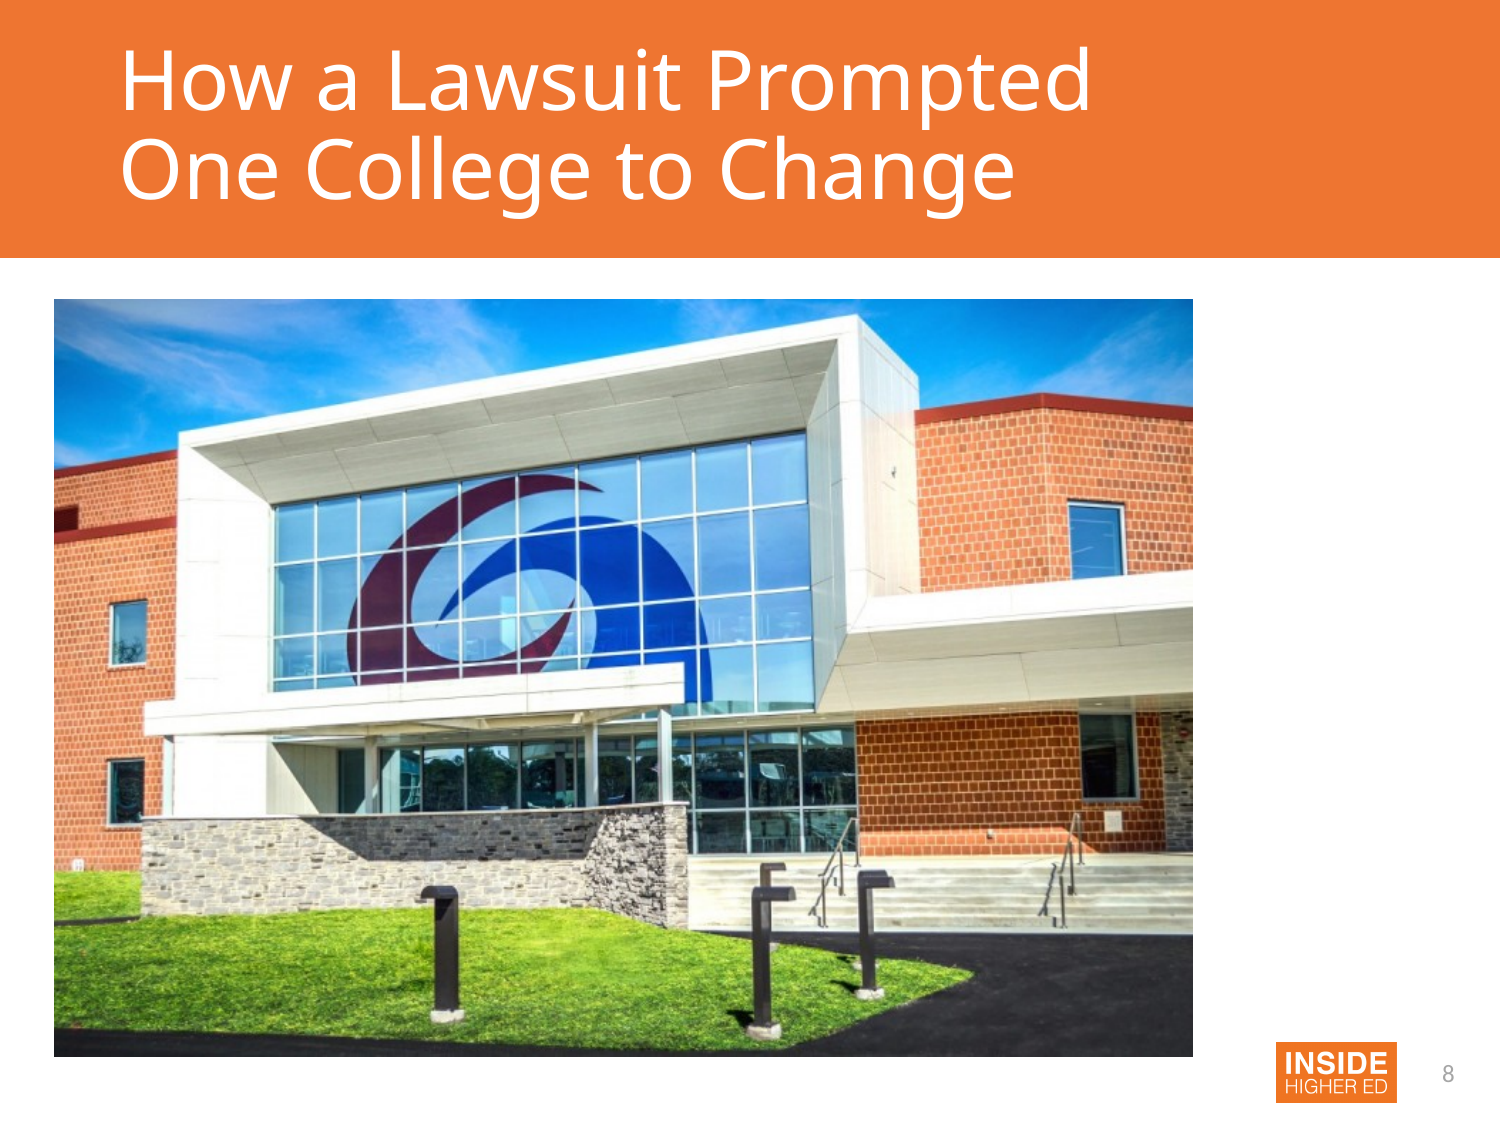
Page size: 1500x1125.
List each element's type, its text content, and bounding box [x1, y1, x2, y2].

title How a Lawsuit Prompted One College to Change [103, 0, 1397, 256]
picture [1276, 1042, 1397, 1103]
picture [54, 299, 1193, 1057]
